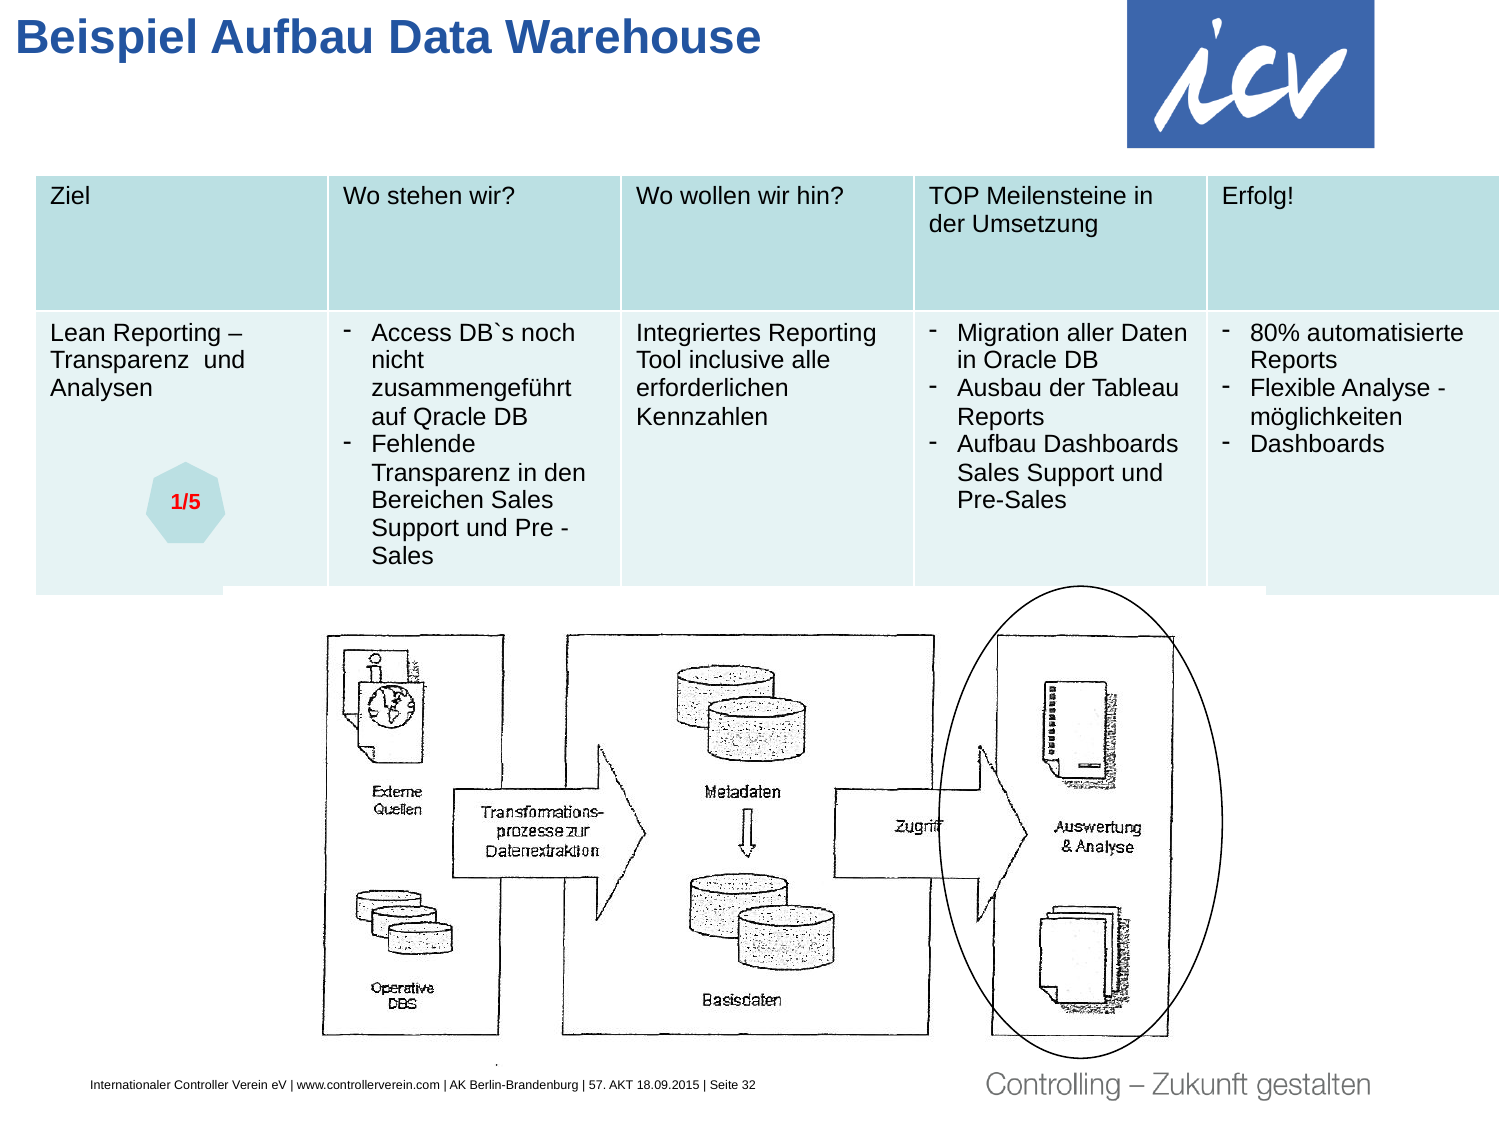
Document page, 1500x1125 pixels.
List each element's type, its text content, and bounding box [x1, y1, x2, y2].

table_cell 80% automatisierte Reports Flexible Analyse -möglichkeiten Dashboards [1208, 312, 1499, 595]
table_cell Integriertes Reporting Tool inclusive alle erforderlichen Kennzahlen [622, 312, 913, 584]
table_header Wo wollen wir hin? [622, 176, 913, 310]
picture [223, 585, 1266, 1067]
table_header Ziel [36, 176, 327, 310]
table_cell Lean Reporting – Transparenz und Analysen [36, 312, 327, 595]
text_box 1/5 [145, 461, 226, 544]
table_cell Access DB`s noch nicht zusammengeführt auf Qracle DB Fehlende Transparenz in den Bereichen Sales Support und Pre -Sales [329, 312, 620, 584]
table_cell Migration aller Daten in Oracle DB Ausbau der Tableau Reports Aufbau Dashboards Sales Support und Pre-Sales [915, 312, 1206, 584]
picture [1126, 0, 1375, 149]
table_header TOP Meilensteine in der Umsetzung [915, 176, 1206, 310]
table_header Wo stehen wir? [329, 176, 620, 310]
title Beispiel Aufbau Data Warehouse [0, 0, 1350, 55]
picture [986, 1071, 1370, 1101]
table_header Erfolg! [1208, 176, 1499, 310]
